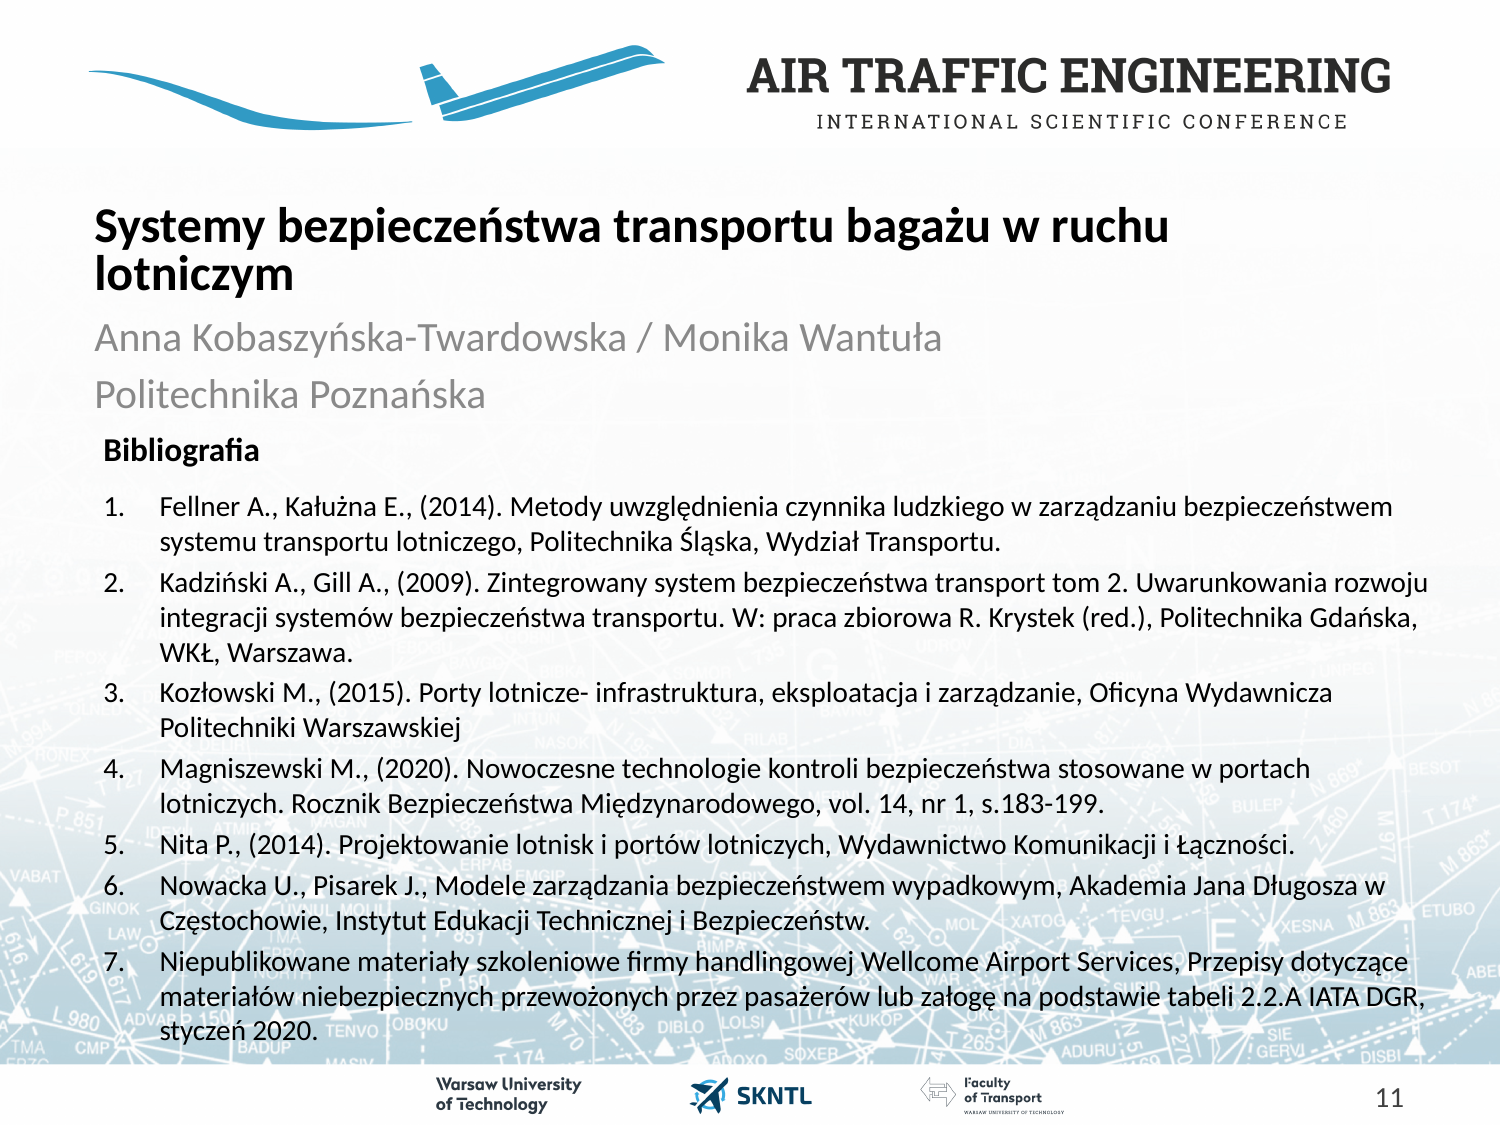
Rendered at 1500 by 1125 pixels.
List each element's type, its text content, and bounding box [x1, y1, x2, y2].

list Anna Kobaszyńska-Twardowska / Monika Wantuła [79, 302, 1355, 359]
list Systemy bezpieczeństwa transportu bagażu w ruchu lotniczym [79, 196, 1355, 302]
picture [0, 0, 1500, 1125]
list Bibliografia [88, 420, 1364, 479]
list Politechnika Poznańska [79, 359, 1355, 421]
slide_number 11 [1068, 1070, 1419, 1120]
list Fellner A., Kałużna E., (2014). Metody uwzględnienia czynnika ludzkiego w zarządzaniu bezpieczeństwem systemu transportu lotniczego, Politechnika Śląska, Wydział Transportu. Kadziński A., Gill A., (2009). Zintegrowany system bezpieczeństwa transport tom 2. Uwarunkowania rozwoju integracji systemów bezpieczeństwa transportu. W: praca zbiorowa R. Krystek (red.), Politechnika Gdańska, WKŁ, Warszawa. Kozłowski M., (2015). Porty lotnicze- infrastruktura, eksploatacja i zarządzanie, Oficyna Wydawnicza Politechniki Warszawskiej Magniszewski M., (2020). Nowoczesne technologie kontroli bezpieczeństwa stosowane w portach lotniczych. Rocznik Bezpieczeństwa Międzynarodowego, vol. 14, nr 1, s.183-199. Nita P., (2014). Projektowanie lotnisk i portów lotniczych, Wydawnictwo Komunikacji i Łączności. Nowacka U., Pisarek J., Modele zarządzania bezpieczeństwem wypadkowym, Akademia Jana Długosza w Częstochowie, Instytut Edukacji Technicznej i Bezpieczeństw. Niepublikowane materiały szkoleniowe firmy handlingowej Wellcome Airport Services, Przepisy dotyczące materiałów niebezpiecznych przewożonych przez pasażerów lub załogę na podstawie tabeli 2.2.A IATA DGR, styczeń 2020. [88, 479, 1447, 917]
